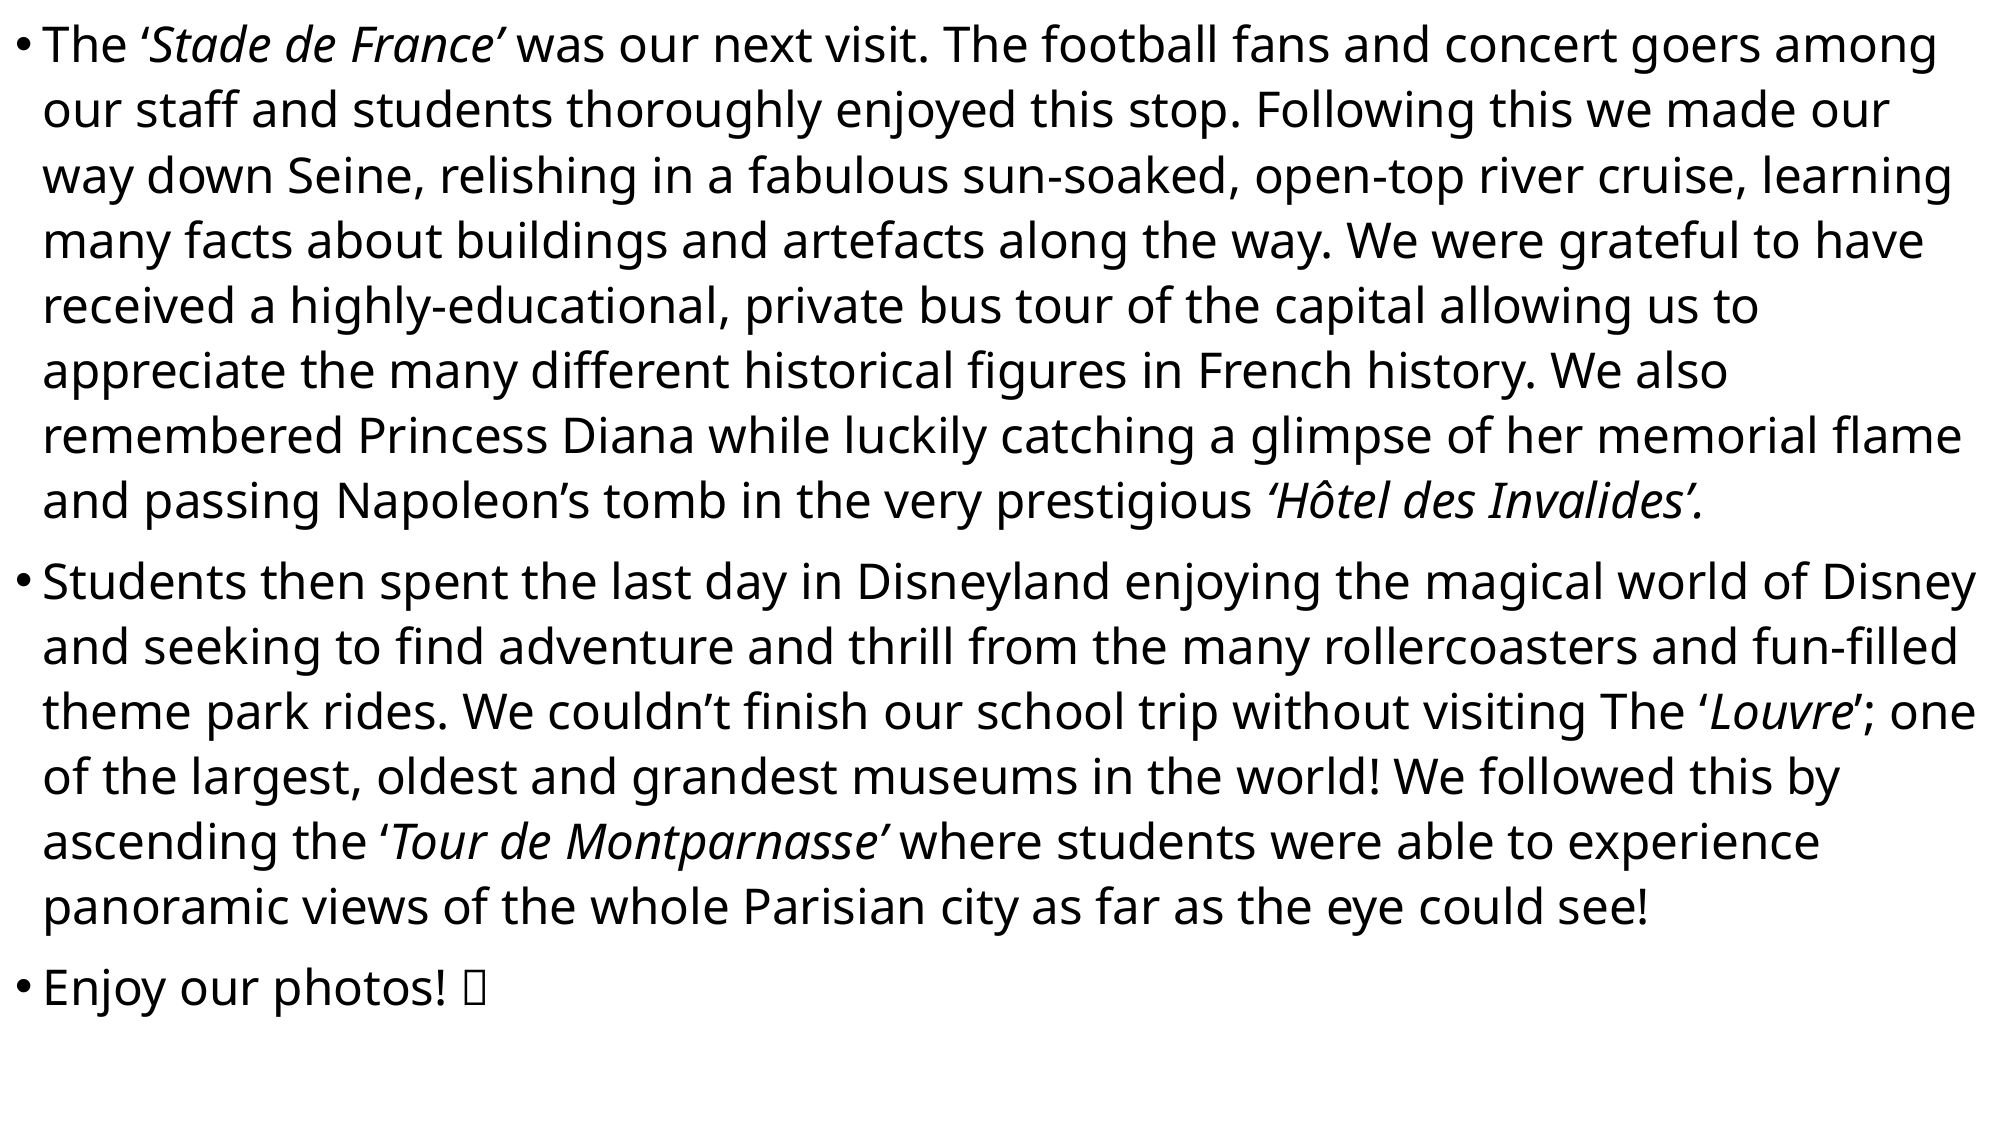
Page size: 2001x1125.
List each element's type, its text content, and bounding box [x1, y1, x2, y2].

list The ‘Stade de France’ was our next visit. The football fans and concert goers among our staff and students thoroughly enjoyed this stop. Following this we made our way down Seine, relishing in a fabulous sun-soaked, open-top river cruise, learning many facts about buildings and artefacts along the way. We were grateful to have received a highly-educational, private bus tour of the capital allowing us to appreciate the many different historical figures in French history. We also remembered Princess Diana while luckily catching a glimpse of her memorial flame and passing Napoleon’s tomb in the very prestigious ‘Hôtel des Invalides’. Students then spent the last day in Disneyland enjoying the magical world of Disney and seeking to find adventure and thrill from the many rollercoasters and fun-filled theme park rides. We couldn’t finish our school trip without visiting The ‘Louvre’; one of the largest, oldest and grandest museums in the world! We followed this by ascending the ‘Tour de Montparnasse’ where students were able to experience panoramic views of the whole Parisian city as far as the eye could see! Enjoy our photos!  [0, 0, 2000, 1125]
